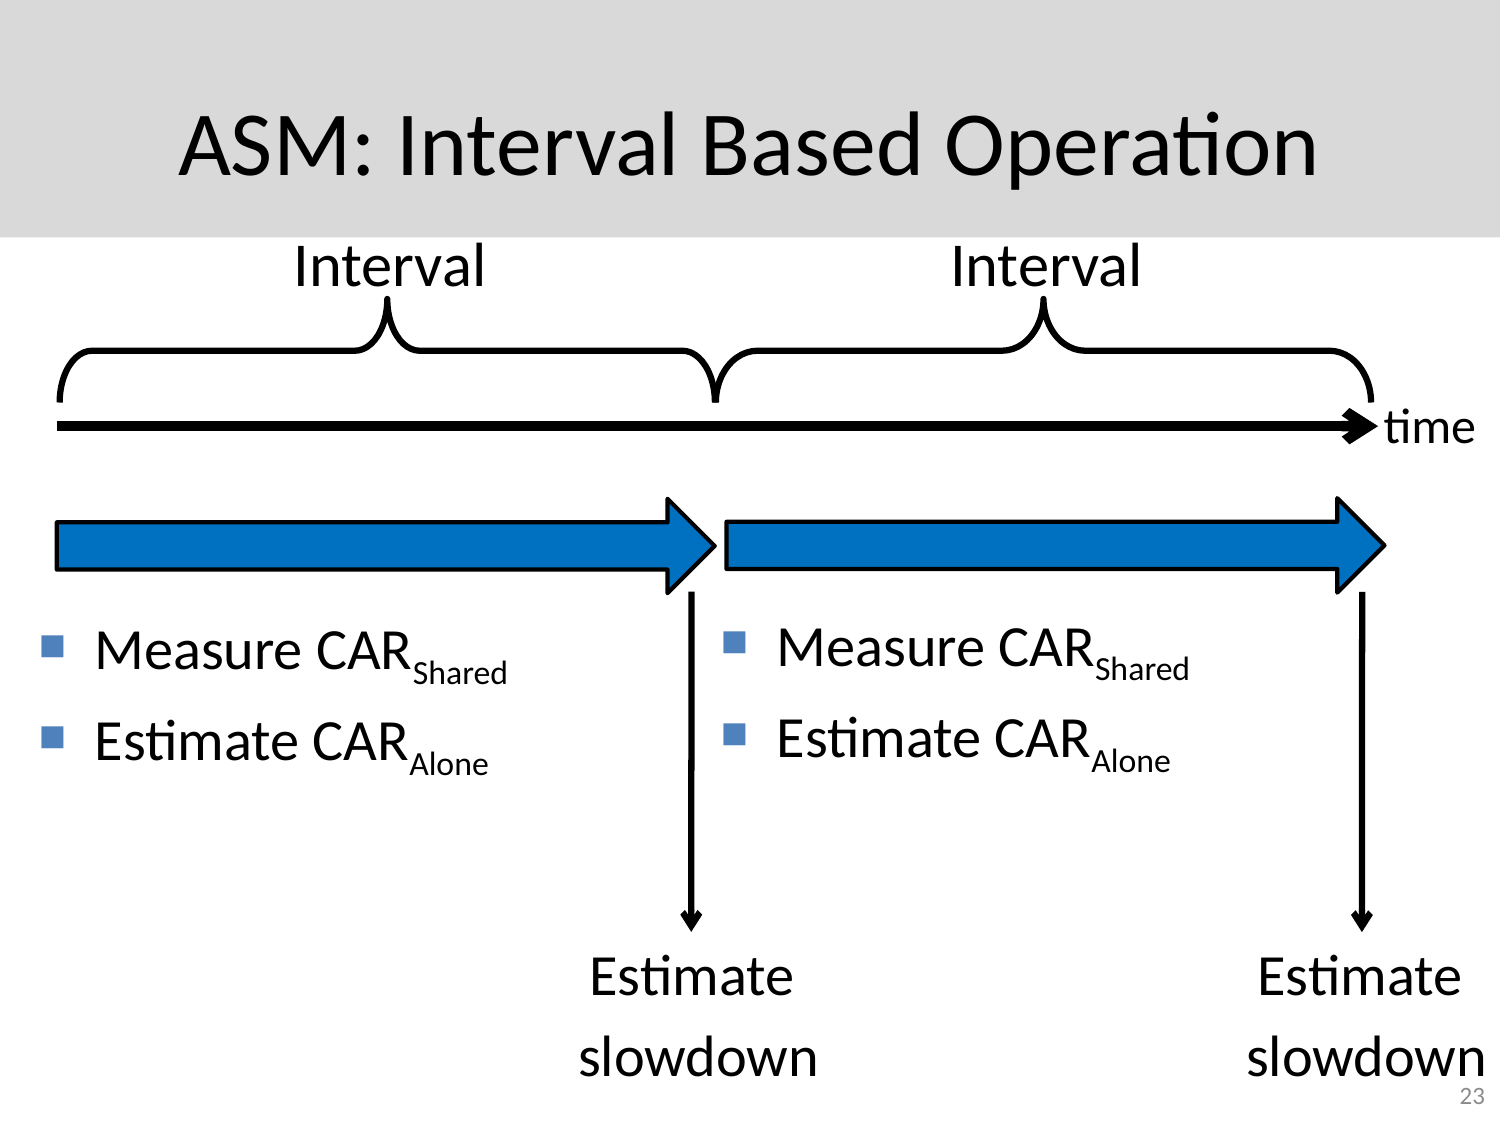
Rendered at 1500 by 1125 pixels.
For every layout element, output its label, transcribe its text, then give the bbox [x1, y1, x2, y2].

text_box [724, 496, 1387, 595]
text_box [54, 496, 717, 596]
text_box Measure CARShared Estimate CARAlone [705, 600, 1348, 815]
text_box [61, 307, 714, 384]
text_box Interval [77, 216, 704, 307]
text_box Estimate slowdown [527, 929, 870, 1038]
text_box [56, 385, 1500, 462]
text_box [717, 307, 1370, 384]
text_box Interval [733, 216, 1360, 307]
text_box Measure CARShared Estimate CARAlone [23, 603, 666, 818]
text_box Estimate slowdown [1195, 929, 1500, 1038]
title ASM: Interval Based Operation [75, 45, 1425, 233]
slide_number 23 [1149, 1065, 1500, 1125]
